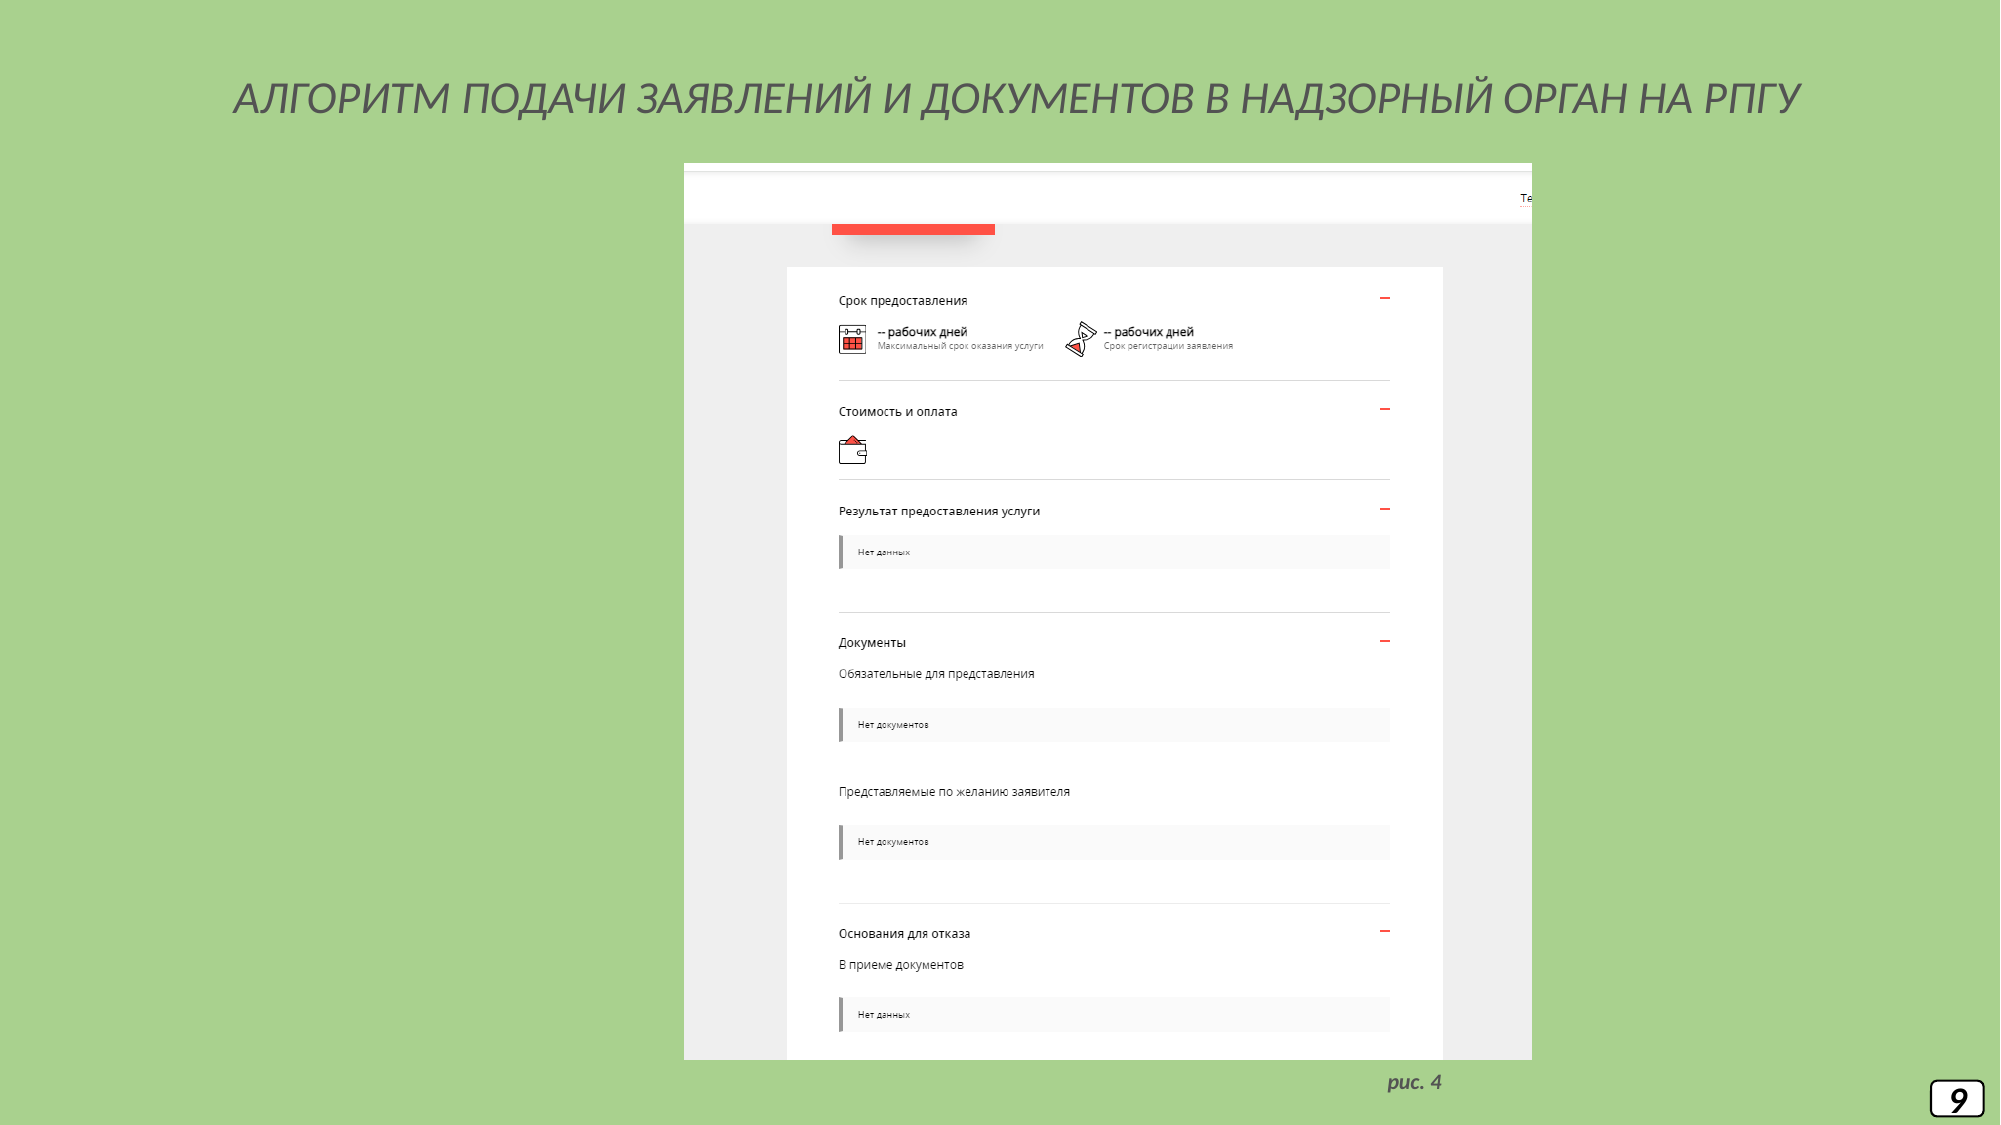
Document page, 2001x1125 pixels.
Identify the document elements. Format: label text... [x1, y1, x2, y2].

picture [684, 163, 1532, 1060]
text_box рис. 4 [1372, 1060, 1480, 1101]
text_box 9 [1929, 1079, 1985, 1118]
text_box АЛГОРИТМ ПОДАЧИ ЗАЯВЛЕНИЙ И ДОКУМЕНТОВ В НАДЗОРНЫЙ ОРГАН НА РПГУ [218, 60, 1882, 131]
